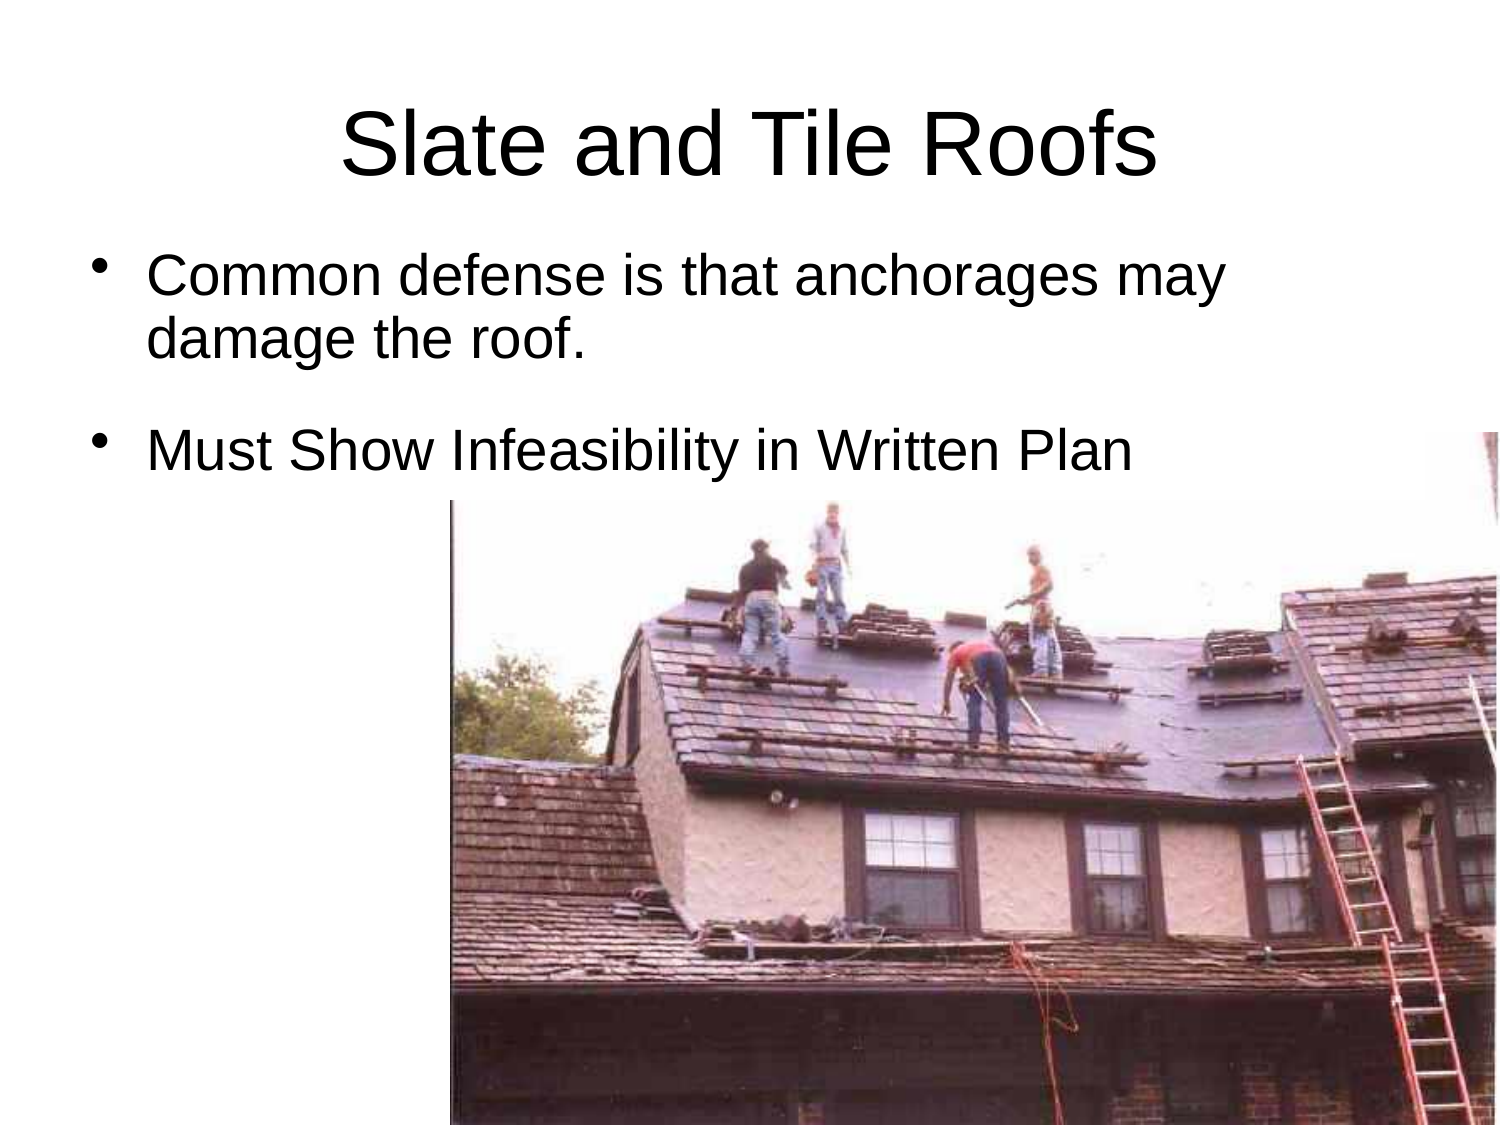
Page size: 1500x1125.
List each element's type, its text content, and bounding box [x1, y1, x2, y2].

title Slate and Tile Roofs [75, 45, 1425, 233]
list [449, 432, 1500, 1125]
list Common defense is that anchorages may damage the roof. Must Show Infeasibility in Written Plan [75, 237, 1425, 500]
